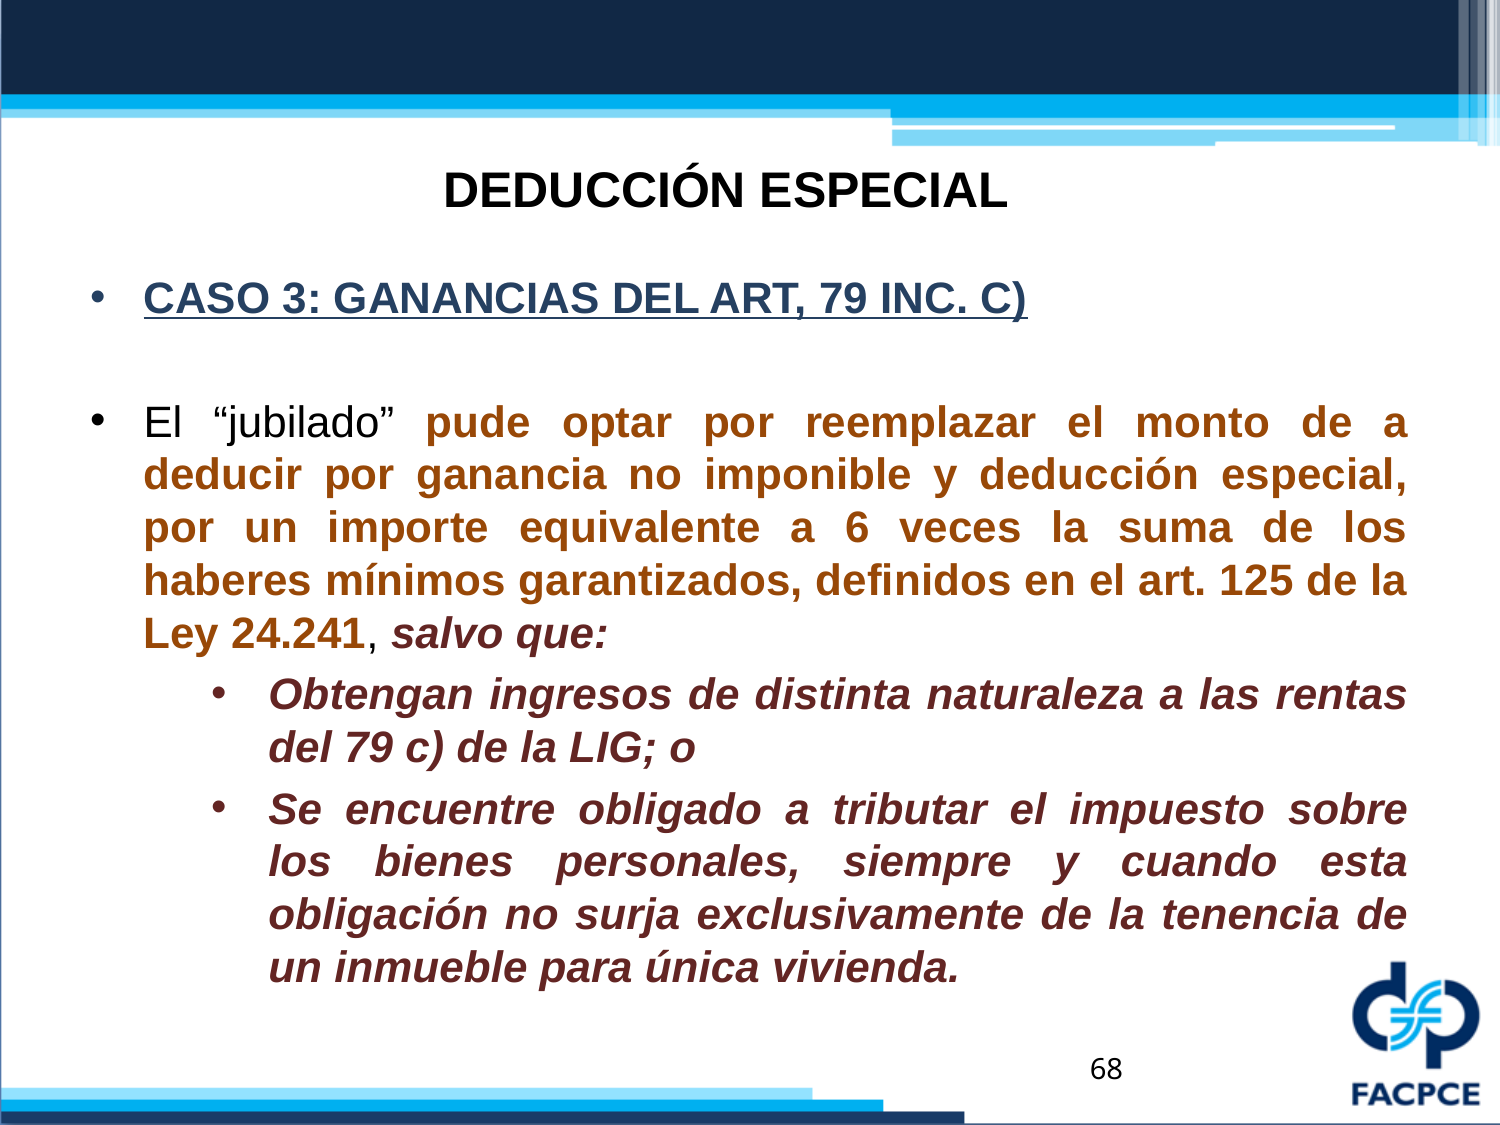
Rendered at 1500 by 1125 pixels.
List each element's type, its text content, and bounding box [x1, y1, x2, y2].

list CASO 3: GANANCIAS DEL ART, 79 INC. C) El “jubilado” pude optar por reemplazar el monto de a deducir por ganancia no imponible y deducción especial, por un importe equivalente a 6 veces la suma de los haberes mínimos garantizados, definidos en el art. 125 de la Ley 24.241, salvo que: Obtengan ingresos de distinta naturaleza a las rentas del 79 c) de la LIG; o Se encuentre obligado a tributar el impuesto sobre los bienes personales, siempre y cuando esta obligación no surja exclusivamente de la tenencia de un inmueble para única vivienda. [74, 262, 1426, 1006]
title DEDUCCIÓN ESPECIAL [0, 105, 1454, 270]
picture [0, 0, 1500, 1125]
slide_number 68 [1074, 1042, 1425, 1103]
